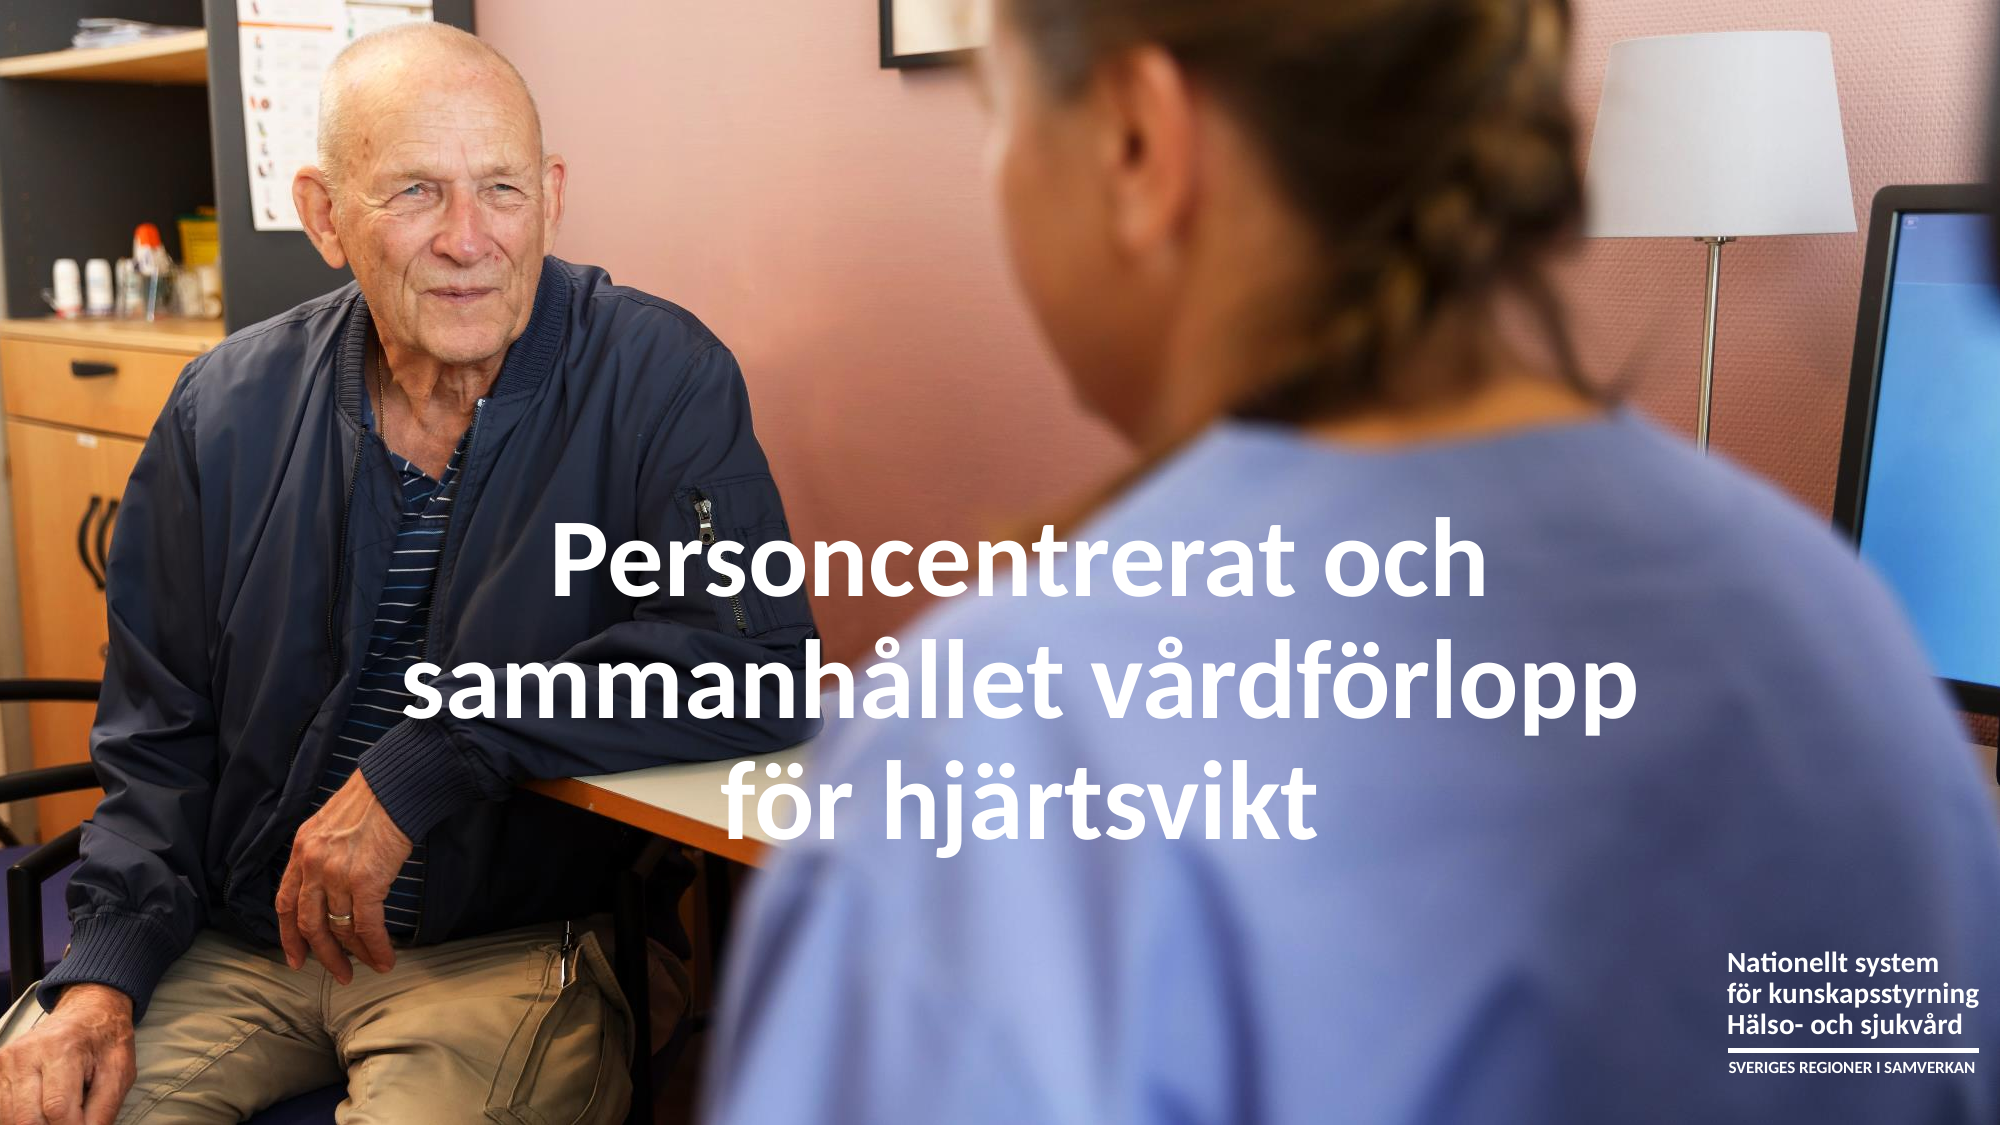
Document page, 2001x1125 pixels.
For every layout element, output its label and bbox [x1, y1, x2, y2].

picture [0, 0, 2000, 1125]
text_box [1712, 940, 2000, 1086]
